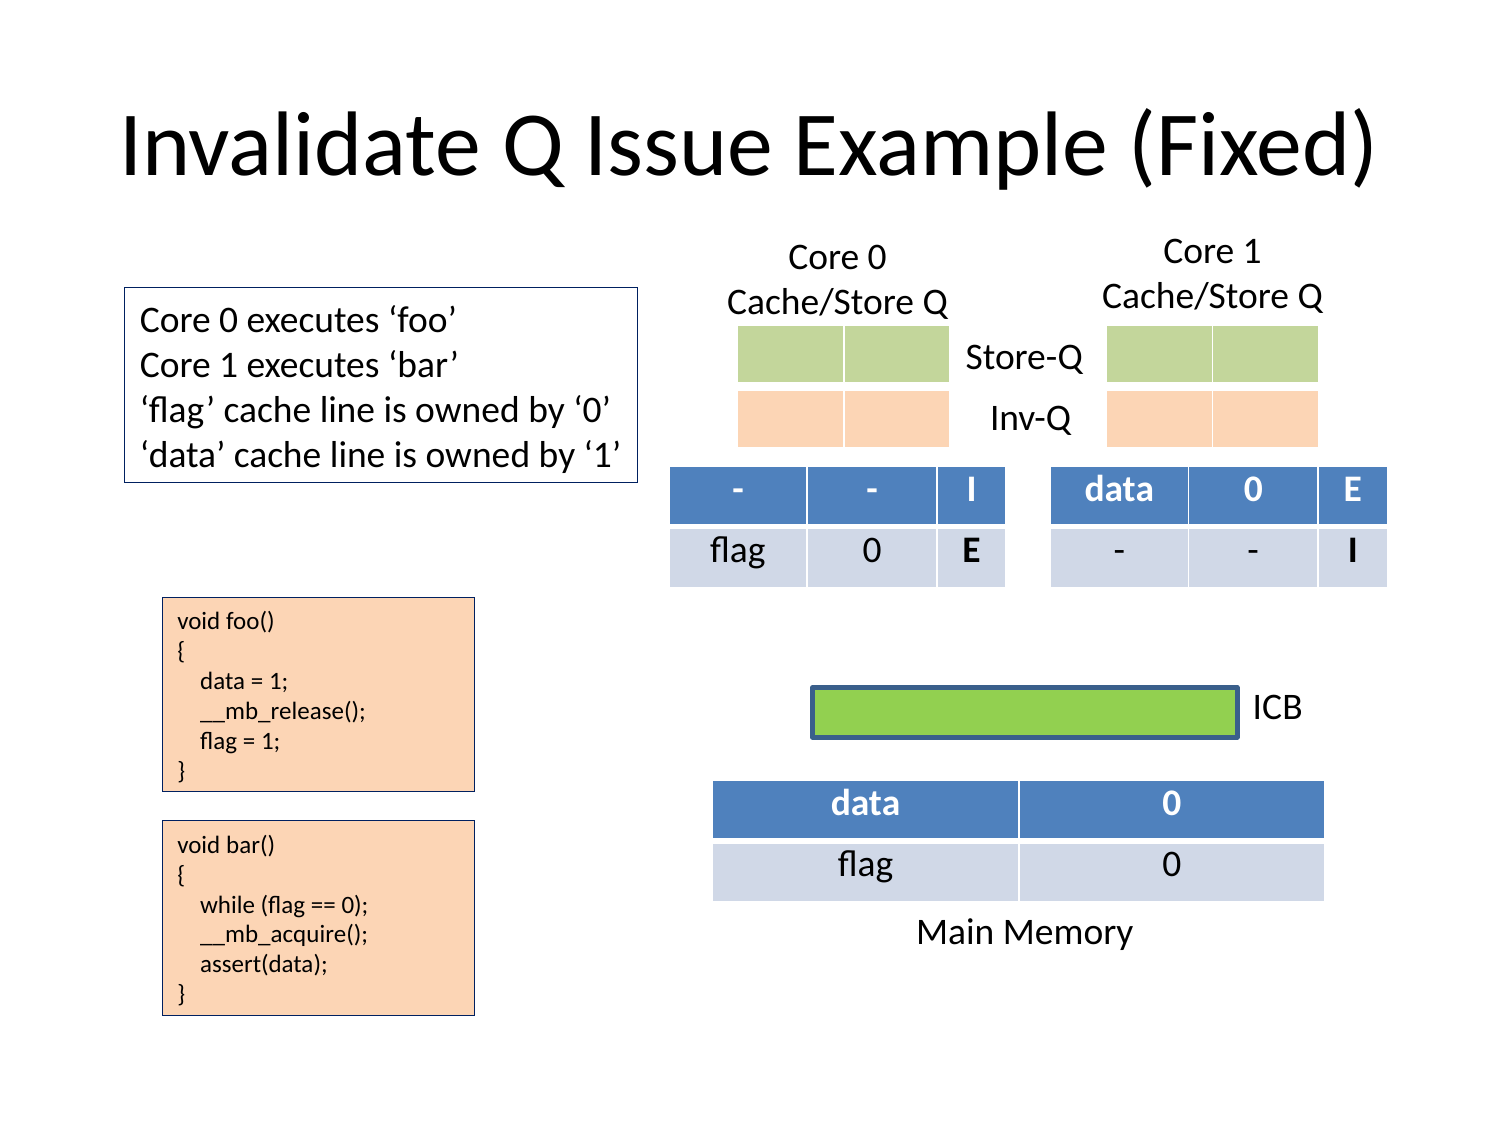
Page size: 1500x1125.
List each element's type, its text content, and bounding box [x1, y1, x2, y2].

text_box void foo() { data = 1; __mb_release(); flag = 1; } [162, 597, 475, 792]
table_header [1213, 326, 1318, 382]
table_cell - [1051, 529, 1188, 587]
text_box Core 1 Cache/Store Q [1074, 218, 1350, 324]
text_box Main Memory [843, 903, 1207, 960]
table_header 0 [1020, 781, 1324, 838]
table_header [1107, 326, 1212, 382]
text_box Store-Q [950, 324, 1098, 385]
table_cell 0 [808, 529, 936, 587]
table_header [845, 391, 949, 447]
table_cell flag [670, 529, 806, 587]
text_box void bar() { while (flag == 0); __mb_acquire(); assert(data); } [162, 820, 475, 1016]
table_header [738, 391, 843, 447]
text_box ICB [1237, 674, 1318, 735]
table_header [738, 326, 843, 382]
table_header 0 [1189, 467, 1317, 524]
table_header E [1319, 467, 1387, 524]
table_cell 0 [1020, 844, 1324, 901]
text_box Core 0 executes ‘foo’ Core 1 executes ‘bar’ ‘flag’ cache line is owned by ‘0’ ‘data’ cache line is owned by ‘1’ [124, 287, 638, 483]
title Invalidate Q Issue Example (Fixed) [75, 45, 1425, 233]
table_header data [1051, 467, 1188, 524]
table_header [1213, 391, 1318, 447]
table_header [1107, 391, 1212, 447]
table_header - [670, 467, 806, 524]
table_cell E [938, 529, 1005, 587]
table_cell flag [713, 844, 1018, 901]
text_box Inv-Q [975, 385, 1087, 446]
text_box Core 0 Cache/Store Q [699, 224, 975, 330]
table_header I [938, 467, 1005, 524]
table_header - [808, 467, 936, 524]
table_cell I [1319, 529, 1387, 587]
text_box [810, 685, 1240, 740]
table_header [845, 326, 949, 382]
table_cell - [1189, 529, 1317, 587]
table_header data [713, 781, 1018, 838]
